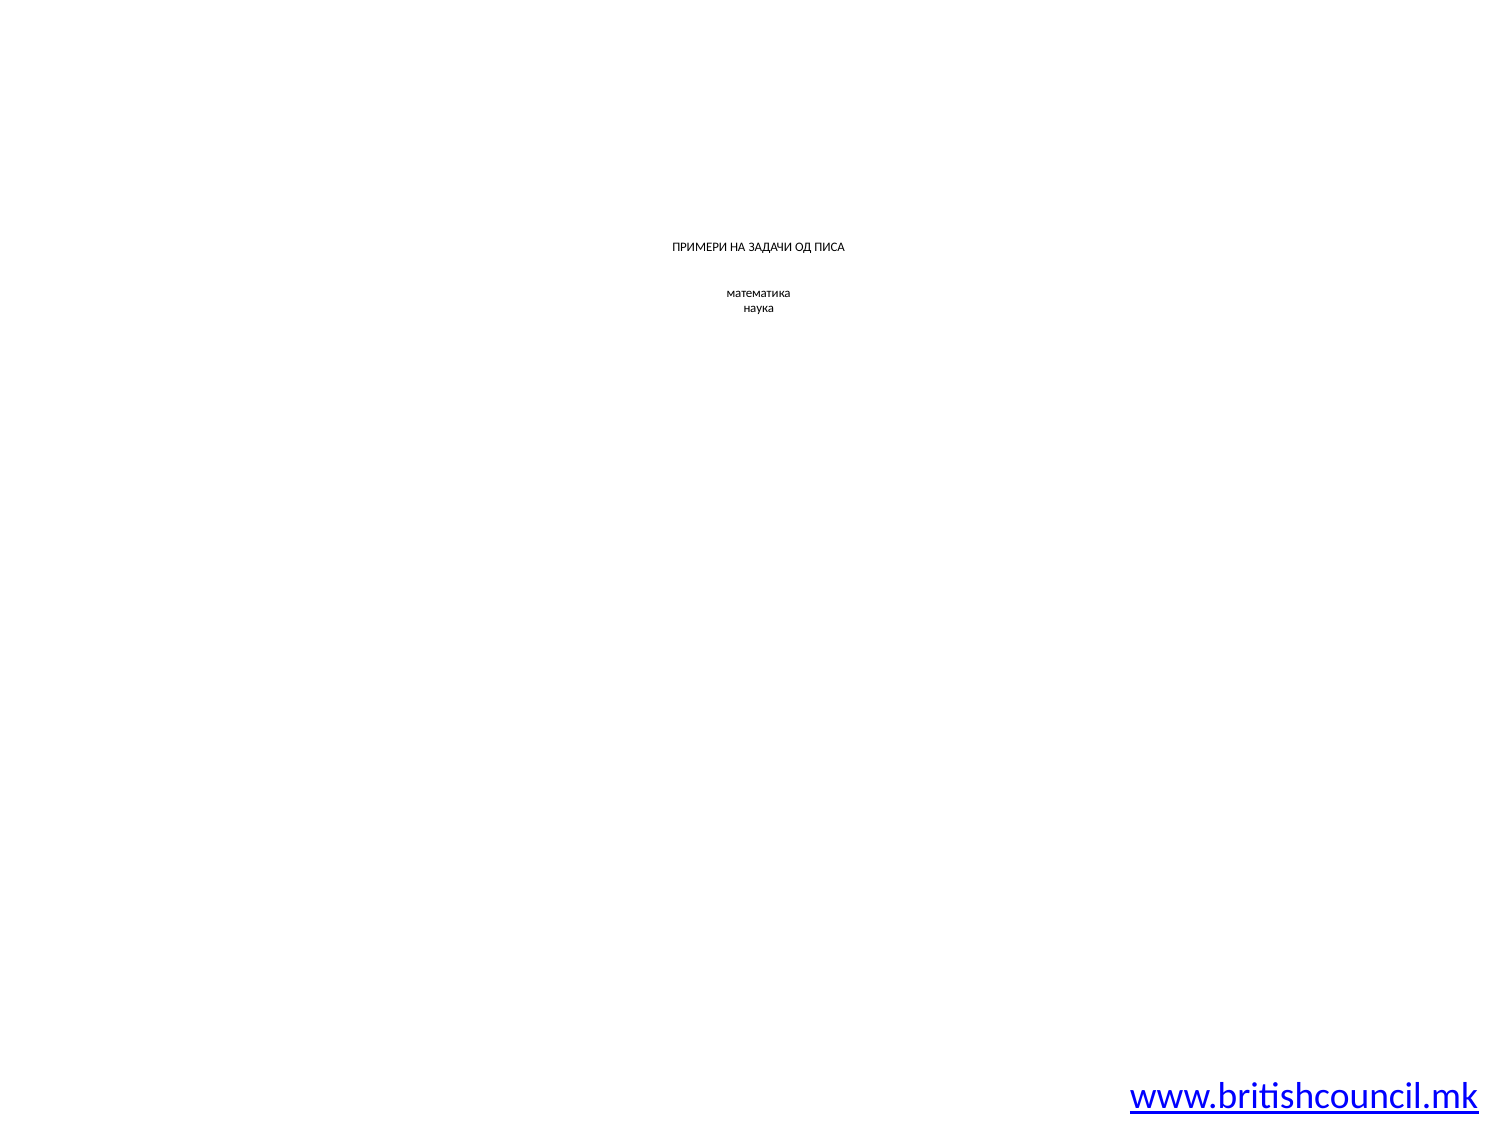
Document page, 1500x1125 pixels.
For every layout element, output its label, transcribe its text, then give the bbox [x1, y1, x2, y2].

title ПРИМЕРИ НА ЗАДАЧИ ОД ПИСА математика наука [42, 231, 1475, 325]
text_box www.britishcouncil.mk [1115, 1063, 1494, 1124]
